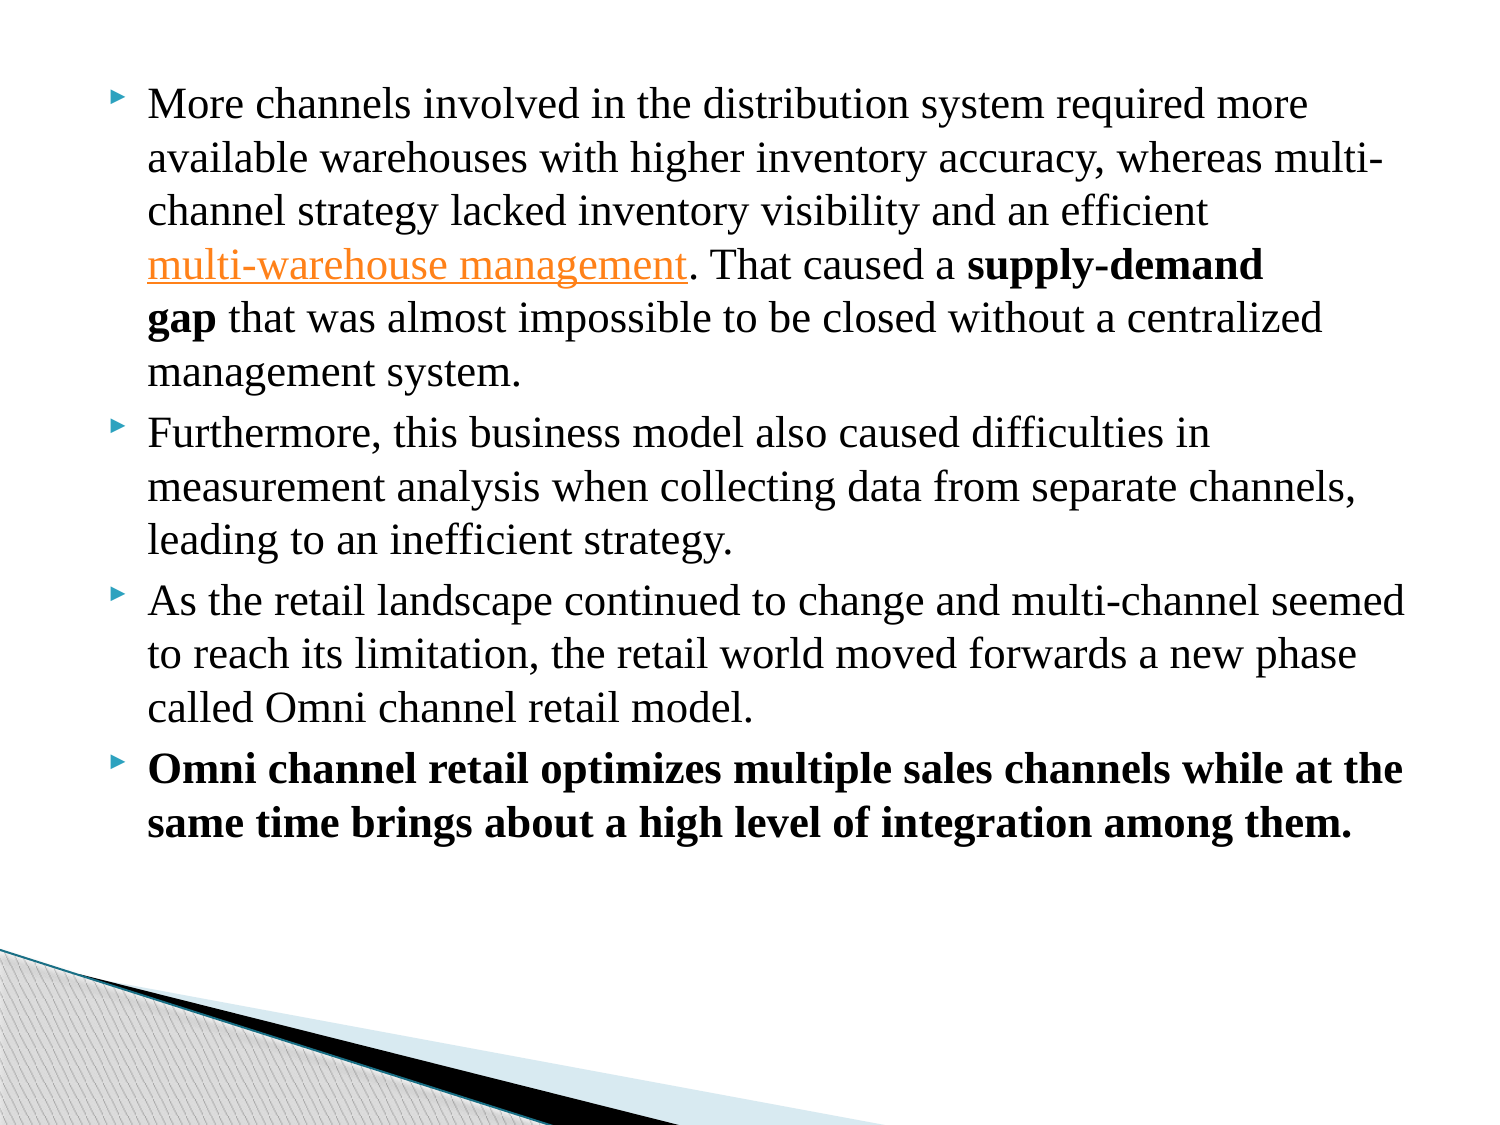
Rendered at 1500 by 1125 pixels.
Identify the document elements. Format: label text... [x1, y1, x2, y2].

list More channels involved in the distribution system required more available warehouses with higher inventory accuracy, whereas multi-channel strategy lacked inventory visibility and an efficient multi-warehouse management. That caused a supply-demand gap that was almost impossible to be closed without a centralized management system. Furthermore, this business model also caused difficulties in measurement analysis when collecting data from separate channels, leading to an inefficient strategy. As the retail landscape continued to change and multi-channel seemed to reach its limitation, the retail world moved forwards a new phase called Omni channel retail model. Omni channel retail optimizes multiple sales channels while at the same time brings about a high level of integration among them. [76, 66, 1427, 953]
